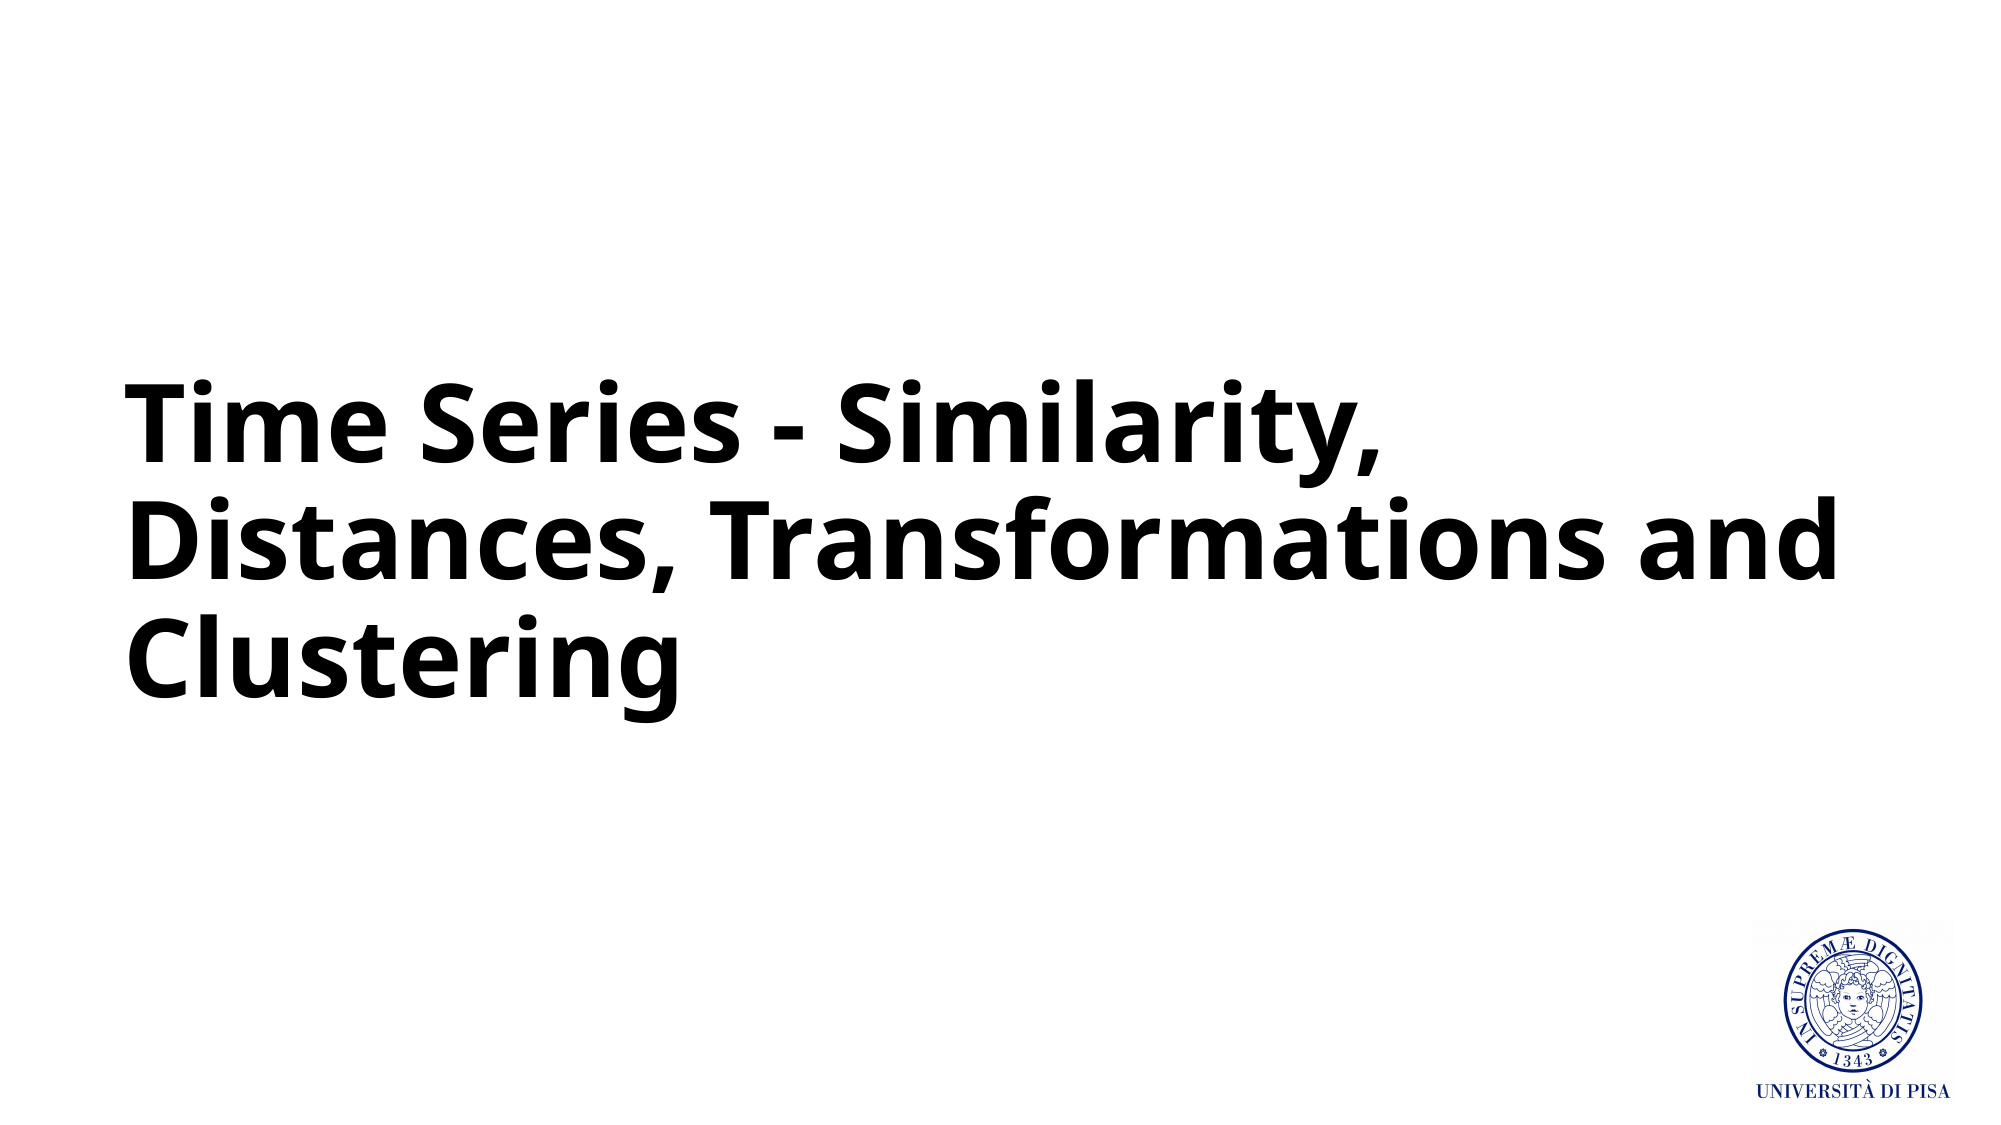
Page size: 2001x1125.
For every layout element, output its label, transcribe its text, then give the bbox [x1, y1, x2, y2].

title Time Series - Similarity, Distances, Transformations and Clustering [108, 357, 1863, 729]
picture [1752, 920, 1954, 1104]
